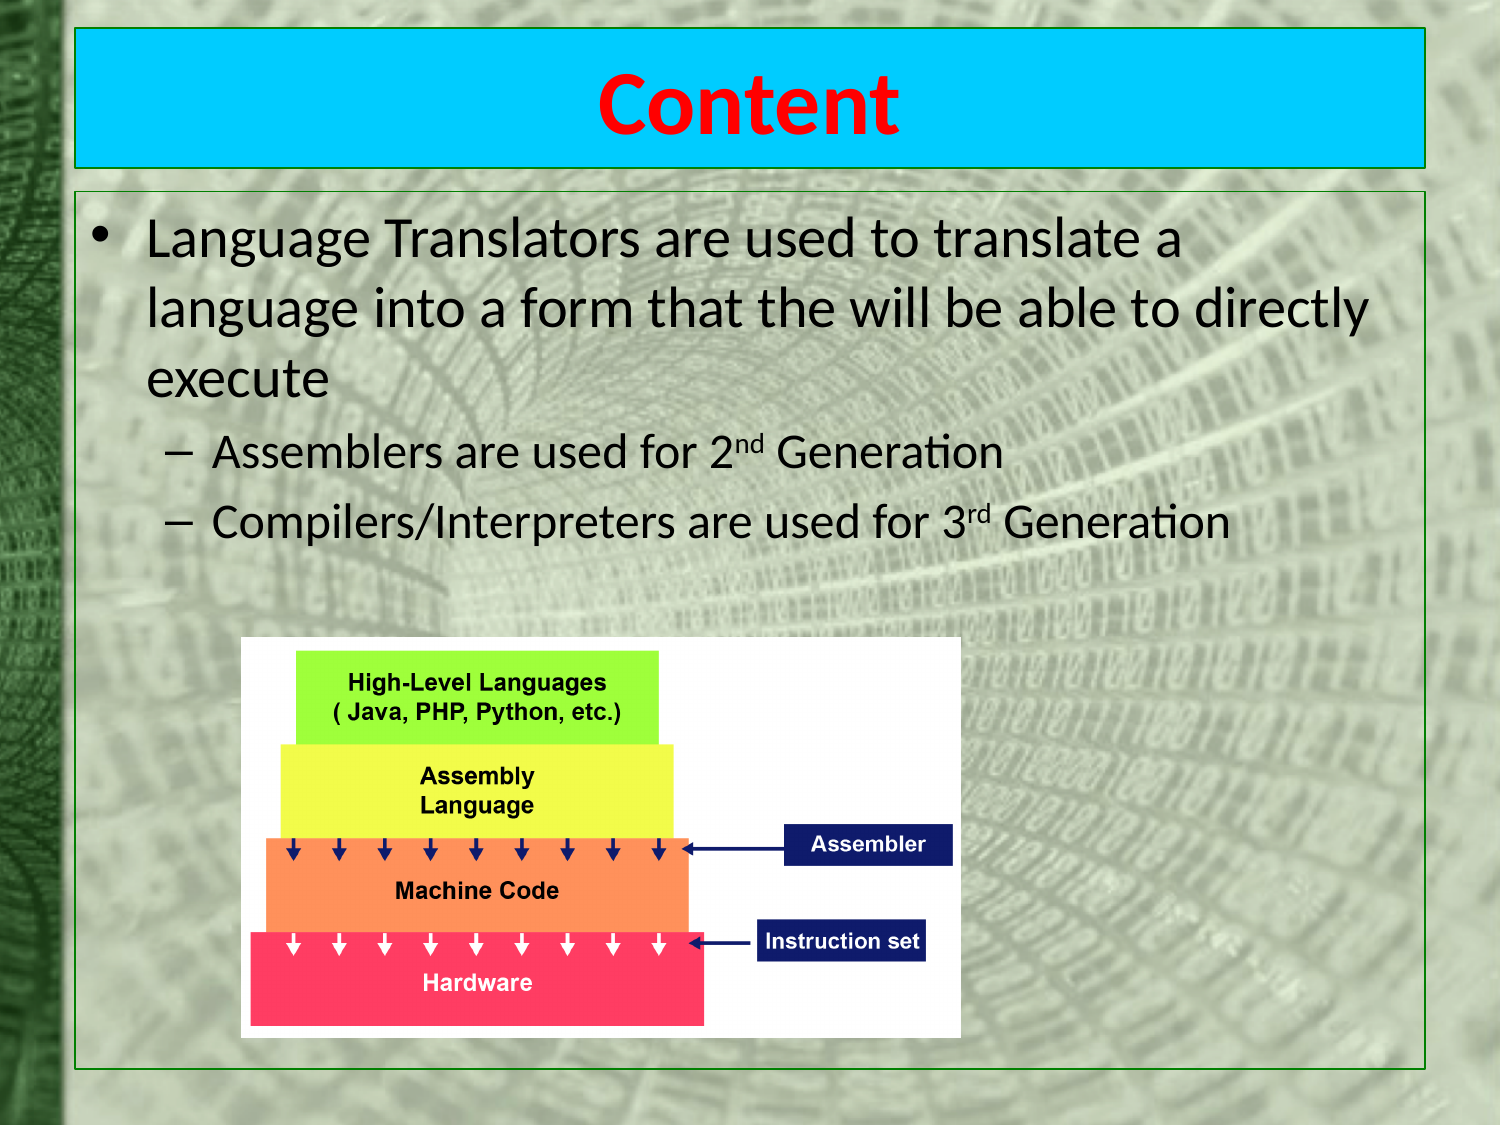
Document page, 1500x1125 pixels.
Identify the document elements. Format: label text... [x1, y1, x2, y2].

list Language Translators are used to translate a language into a form that the will be able to directly execute Assemblers are used for 2nd Generation Compilers/Interpreters are used for 3rd Generation [74, 191, 1426, 1070]
title Content [74, 27, 1426, 169]
picture [0, 0, 1500, 1125]
